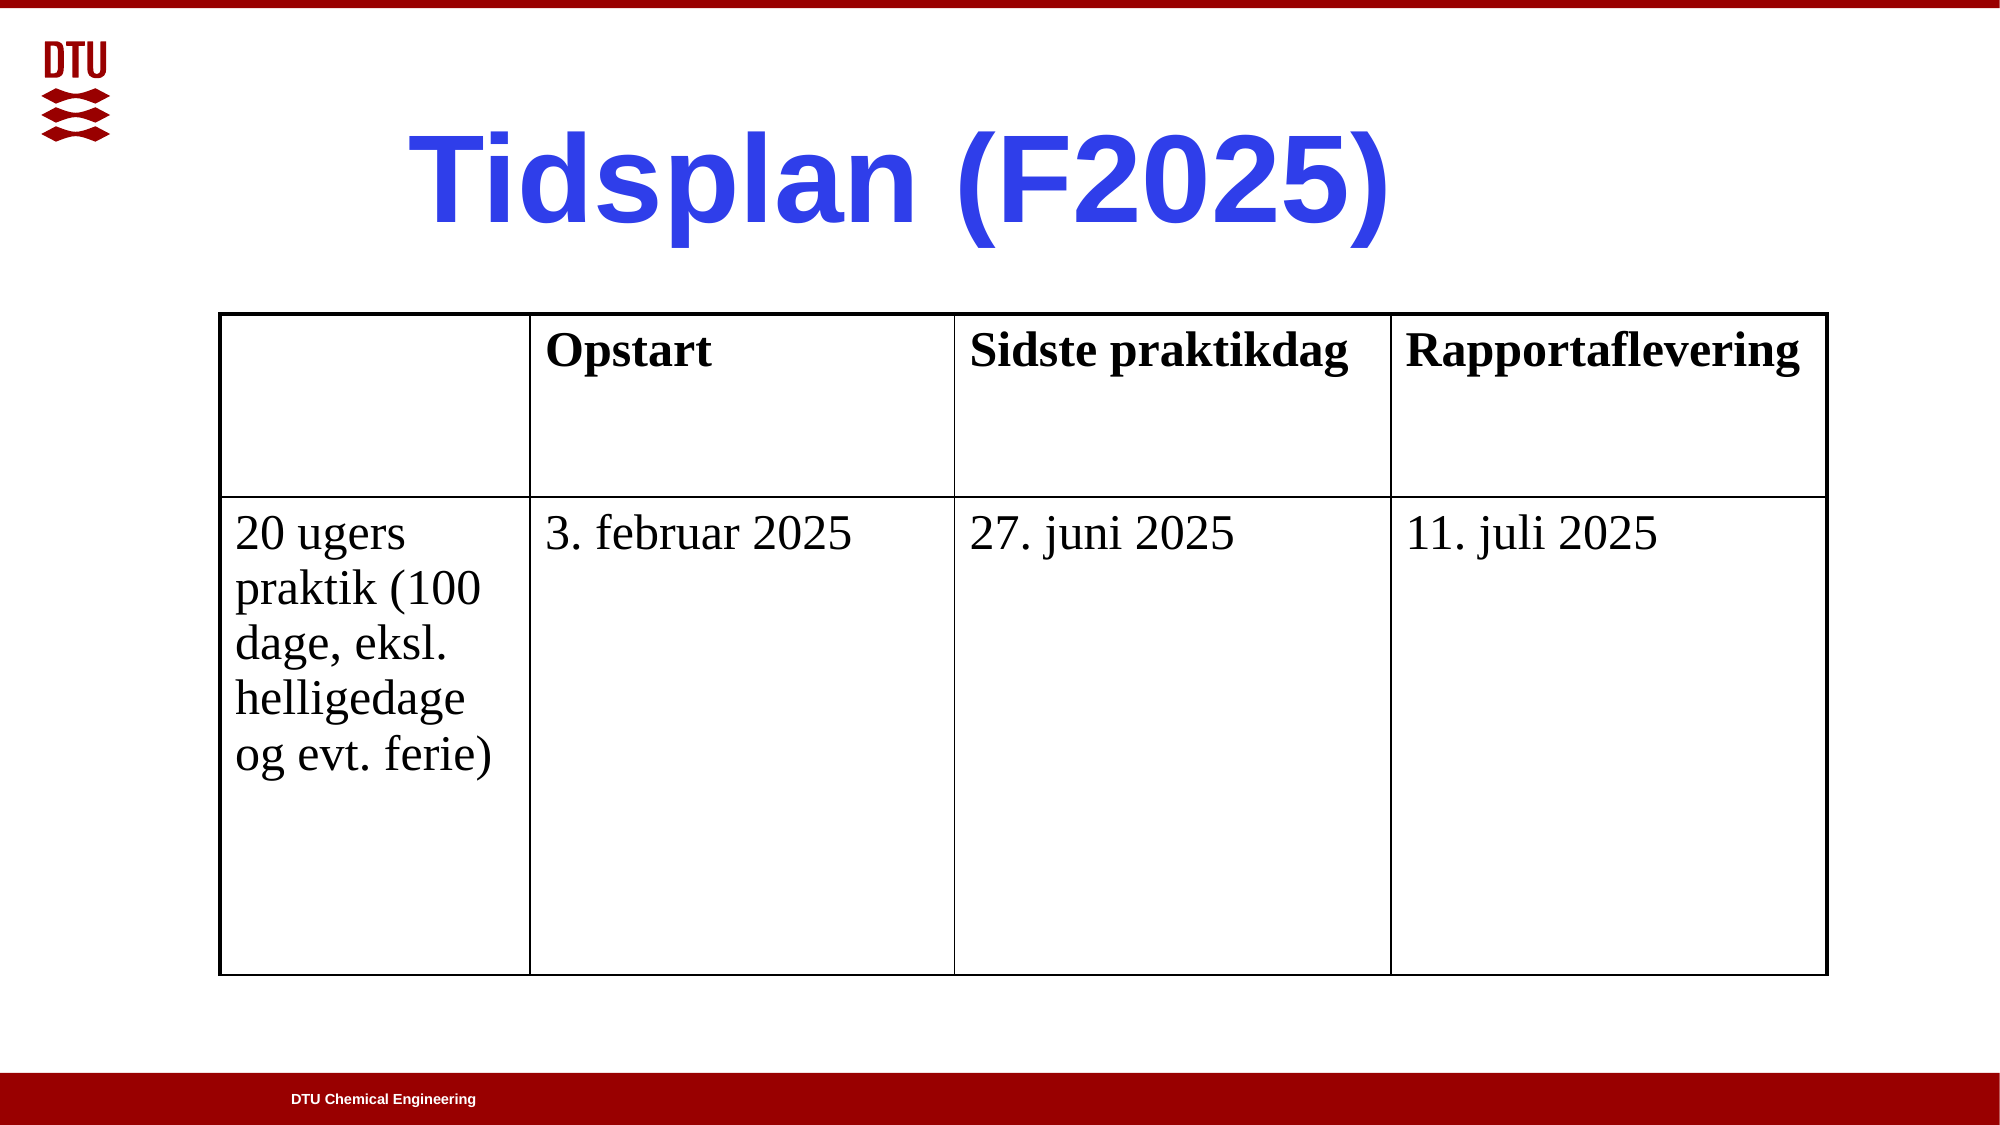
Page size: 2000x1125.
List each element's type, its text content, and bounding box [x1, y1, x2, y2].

table_header Sidste praktikdag [955, 316, 1390, 496]
table_header Rapportaflevering [1392, 316, 1825, 496]
table_cell 27. juni 2025 [955, 498, 1390, 974]
table_header Opstart [531, 316, 954, 496]
table_cell 20 ugers praktik (100 dage, eksl. helligedage og evt. ferie) [222, 498, 529, 974]
table_cell 11. juli 2025 [1392, 498, 1825, 974]
table_cell 3. februar 2025 [531, 498, 954, 974]
table_header [222, 316, 529, 496]
text_box Tidsplan (F2025) [394, 89, 1408, 255]
